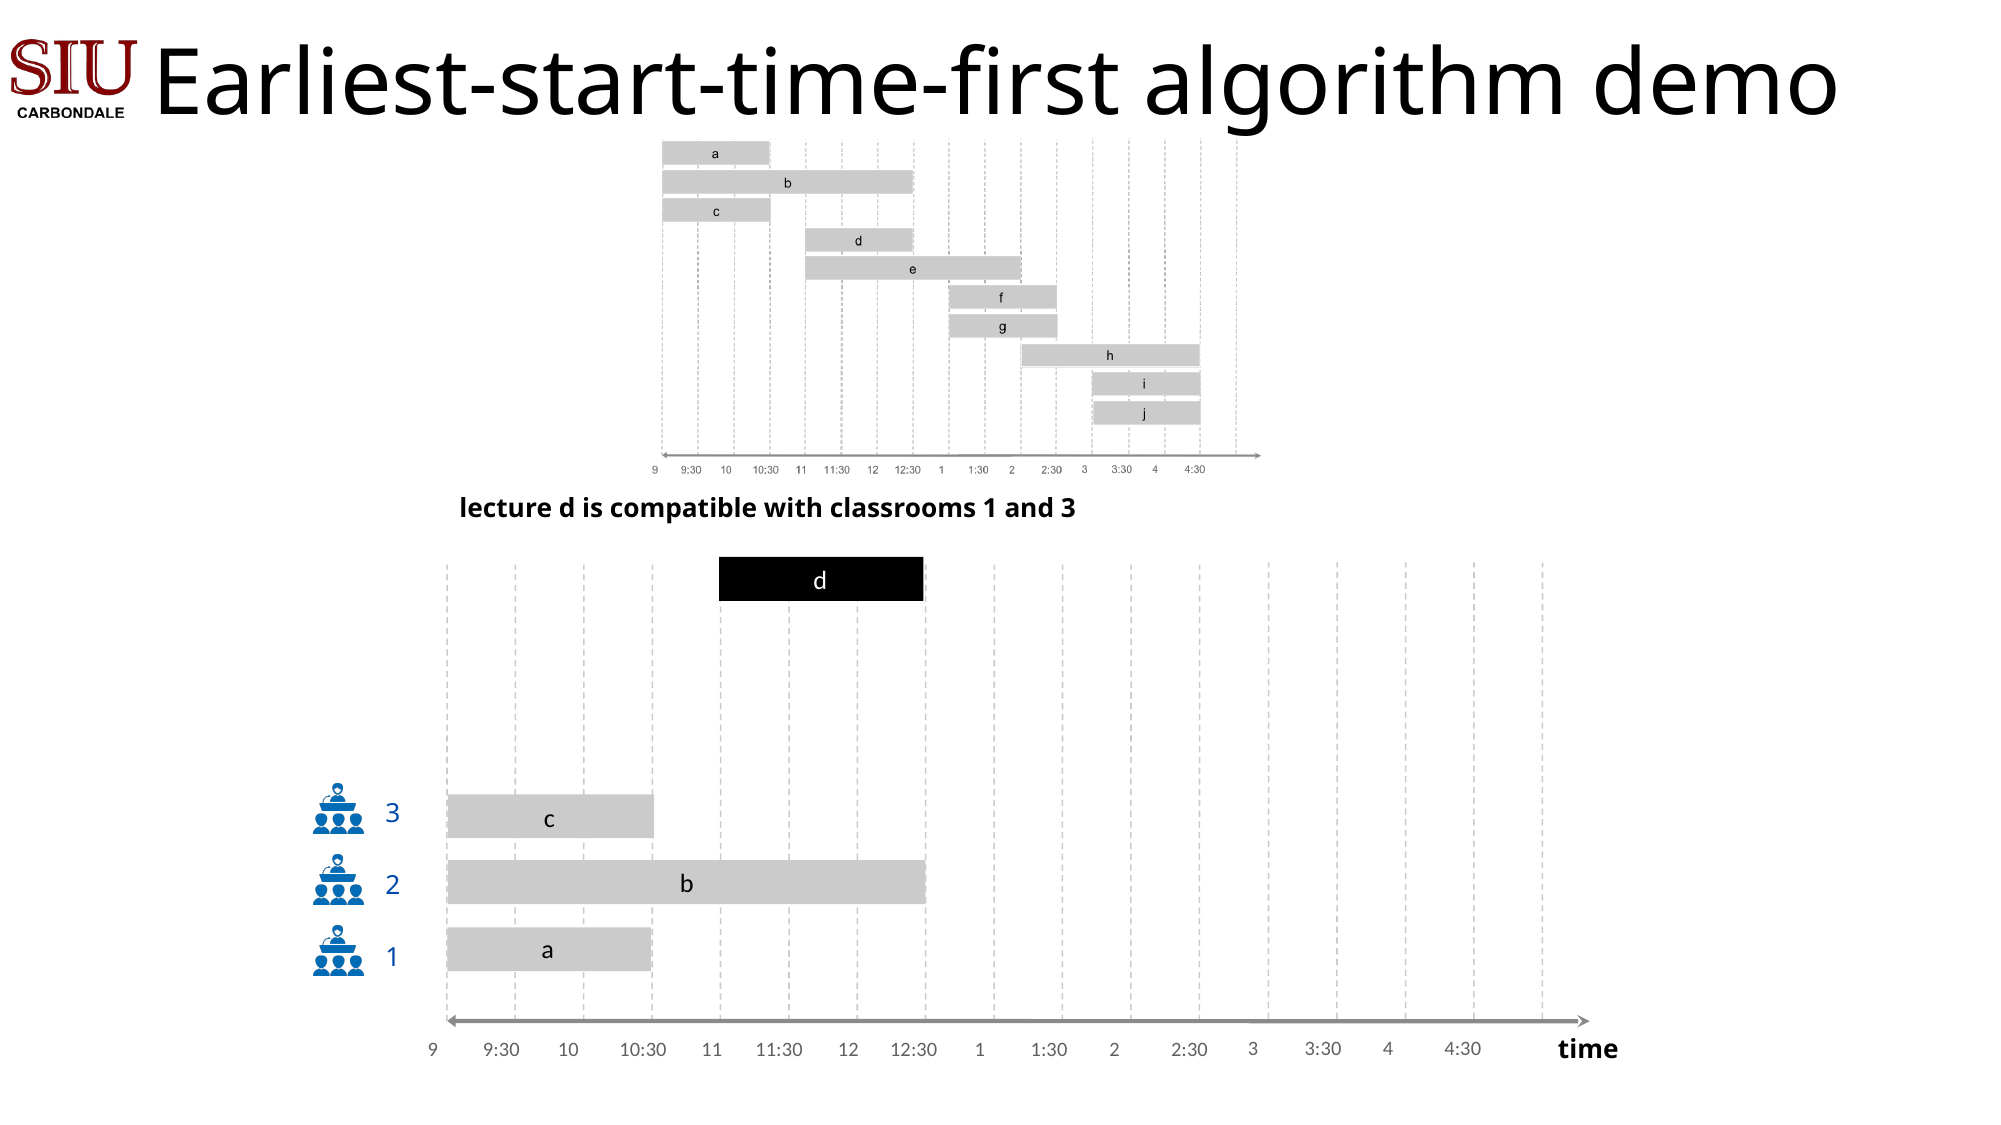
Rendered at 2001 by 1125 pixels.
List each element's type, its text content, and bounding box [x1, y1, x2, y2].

title Earliest-start-time-first algorithm demo [137, 10, 1863, 161]
text_box 12 [837, 1035, 859, 1061]
text_box 9:30 [482, 1035, 520, 1061]
text_box 1 [974, 1035, 985, 1061]
text_box 1:30 [1030, 1035, 1068, 1061]
picture [313, 854, 364, 905]
text_box [447, 1021, 1579, 1028]
text_box 11 [701, 1035, 723, 1061]
text_box 2:30 [1170, 1035, 1208, 1061]
text_box 2 [385, 868, 401, 901]
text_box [719, 556, 924, 601]
text_box time [1557, 1031, 1668, 1064]
text_box 3 [385, 796, 401, 829]
text_box 12:30 [890, 1035, 938, 1061]
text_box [447, 860, 926, 905]
text_box 3 [1247, 1034, 1259, 1060]
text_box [447, 927, 651, 972]
text_box 4 [1382, 1034, 1394, 1060]
picture [313, 783, 364, 834]
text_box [447, 794, 655, 839]
picture [11, 39, 137, 118]
picture [645, 137, 1268, 482]
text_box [446, 562, 1543, 1021]
text_box 10 [557, 1035, 579, 1061]
text_box 2 [1109, 1035, 1120, 1061]
text_box 3:30 [1304, 1034, 1342, 1060]
text_box [1577, 1015, 1590, 1028]
text_box 10:30 [619, 1035, 667, 1061]
text_box 9 [427, 1035, 439, 1061]
text_box lecture d is compatible with classrooms 1 and 3 [459, 491, 1076, 524]
text_box 4:30 [1444, 1034, 1482, 1060]
text_box 11:30 [755, 1035, 803, 1061]
picture [313, 925, 364, 976]
text_box 1 [385, 940, 401, 973]
